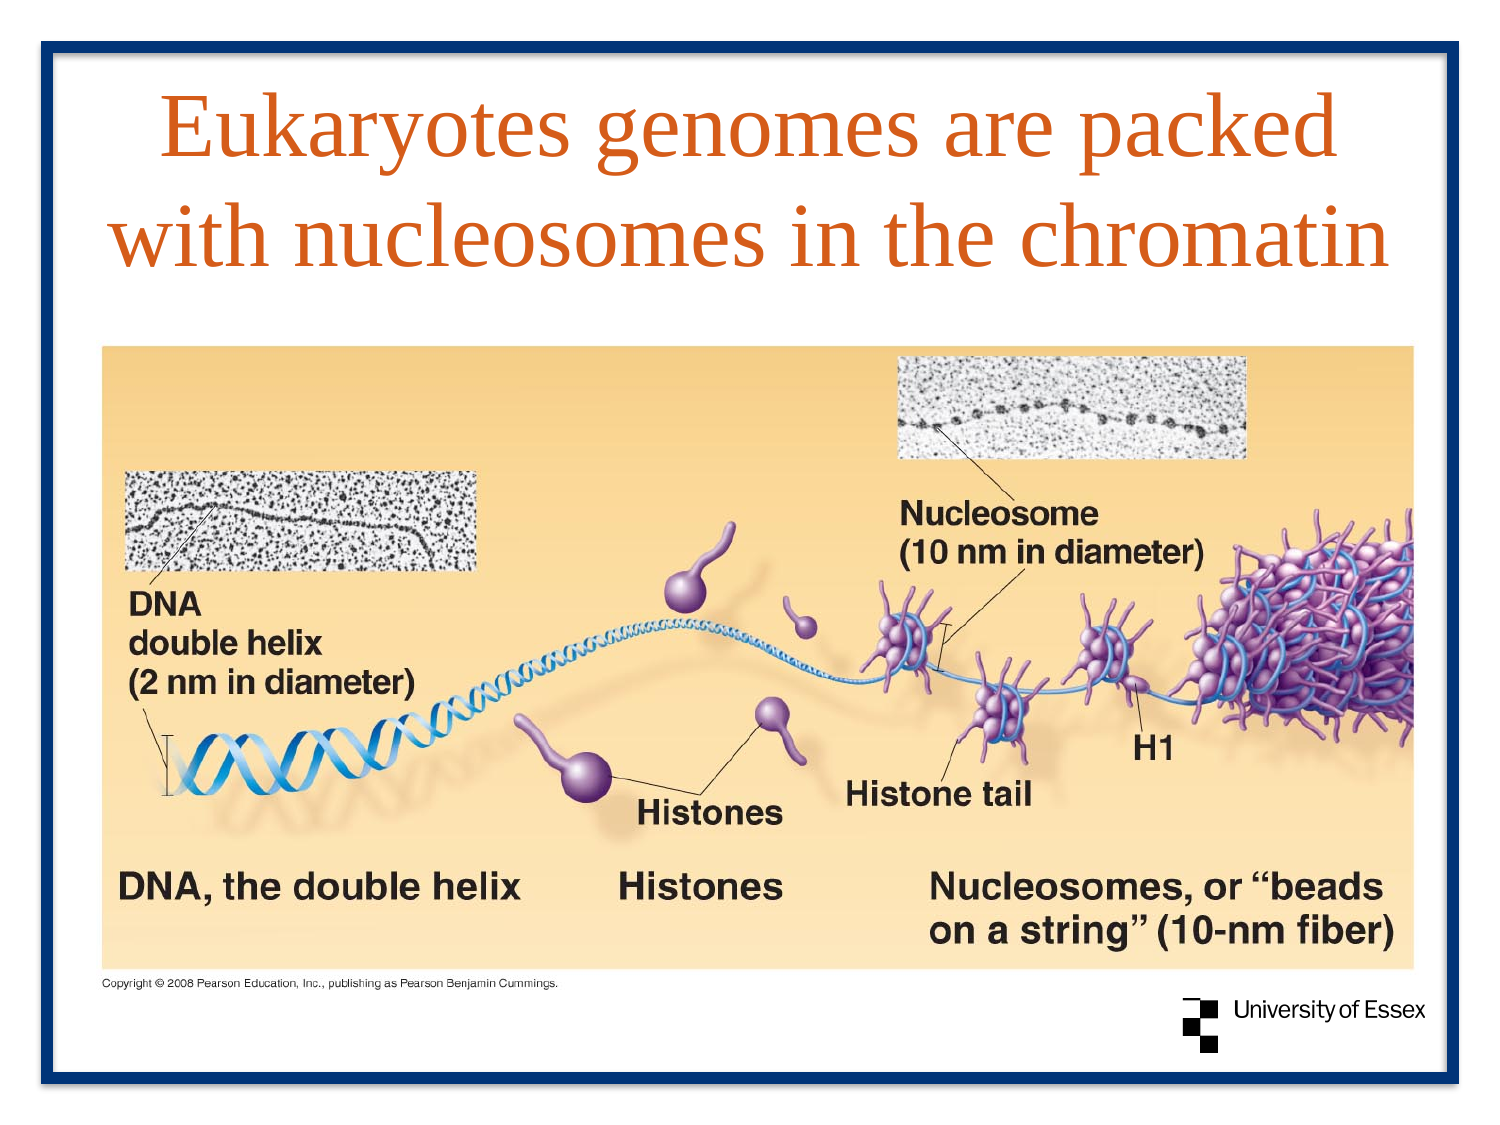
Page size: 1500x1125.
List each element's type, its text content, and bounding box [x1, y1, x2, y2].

title Eukaryotes genomes are packed with nucleosomes in the chromatin [75, 57, 1425, 203]
picture [96, 340, 1419, 998]
